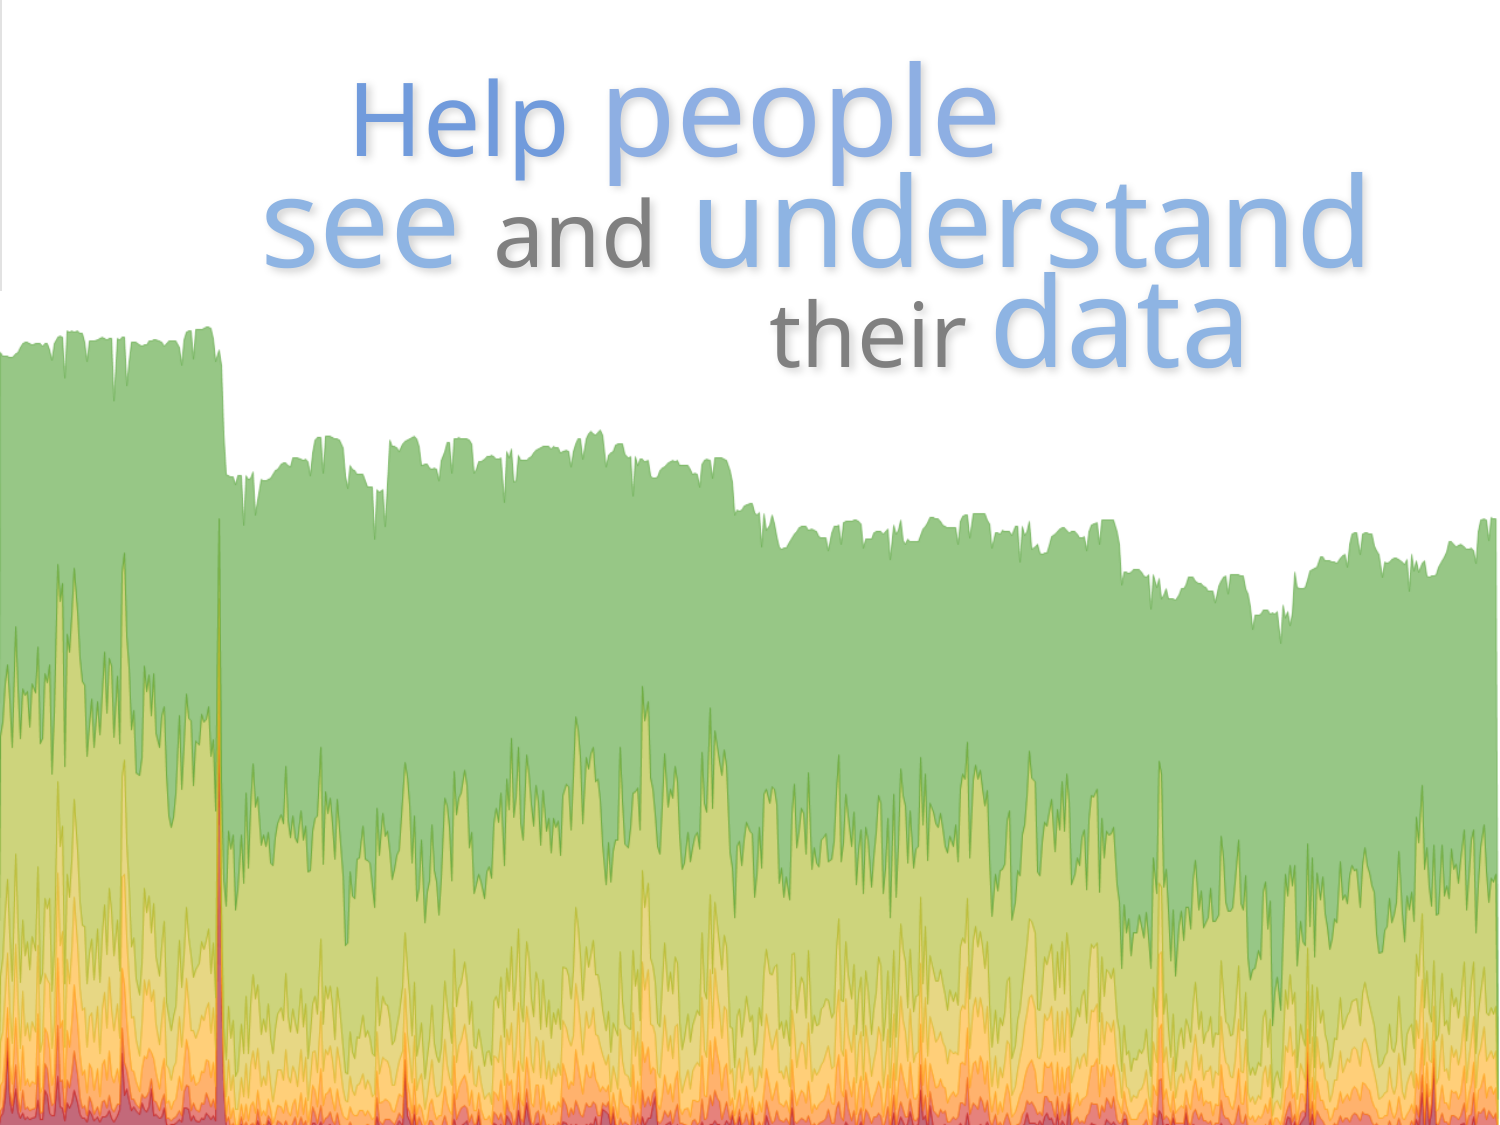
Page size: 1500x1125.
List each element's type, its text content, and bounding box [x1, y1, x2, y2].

picture [0, 0, 1500, 1125]
title Help people [0, 12, 1350, 200]
text_box see and understand [245, 135, 1389, 289]
